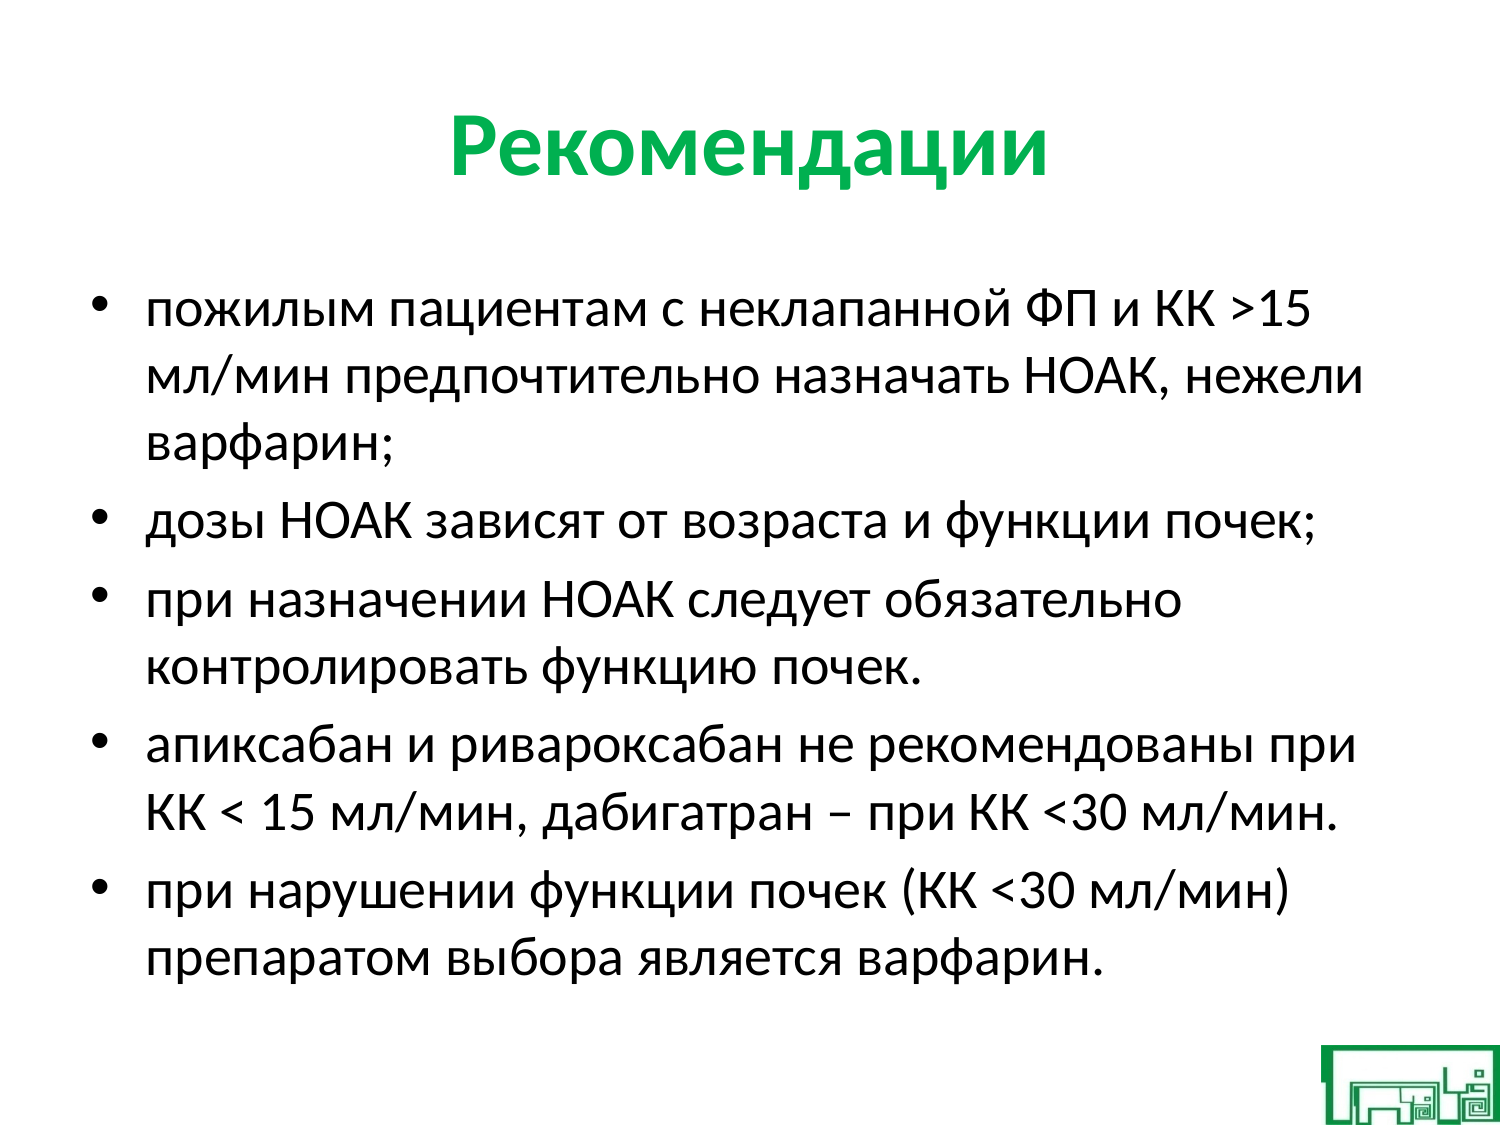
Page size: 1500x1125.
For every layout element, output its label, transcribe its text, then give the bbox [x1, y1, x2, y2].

picture [1321, 1045, 1500, 1125]
title Рекомендации [75, 45, 1425, 233]
list пожилым пациентам с неклапанной ФП и КК >15 мл/мин предпочтительно назначать НОАК, нежели варфарин; дозы НОАК зависят от возраста и функции почек; при назначении НОАК следует обязательно контролировать функцию почек. апиксабан и ривароксабан не рекомендованы при КК < 15 мл/мин, дабигатран – при КК <30 мл/мин. при нарушении функции почек (КК <30 мл/мин) препаратом выбора является варфарин. [75, 262, 1425, 1005]
